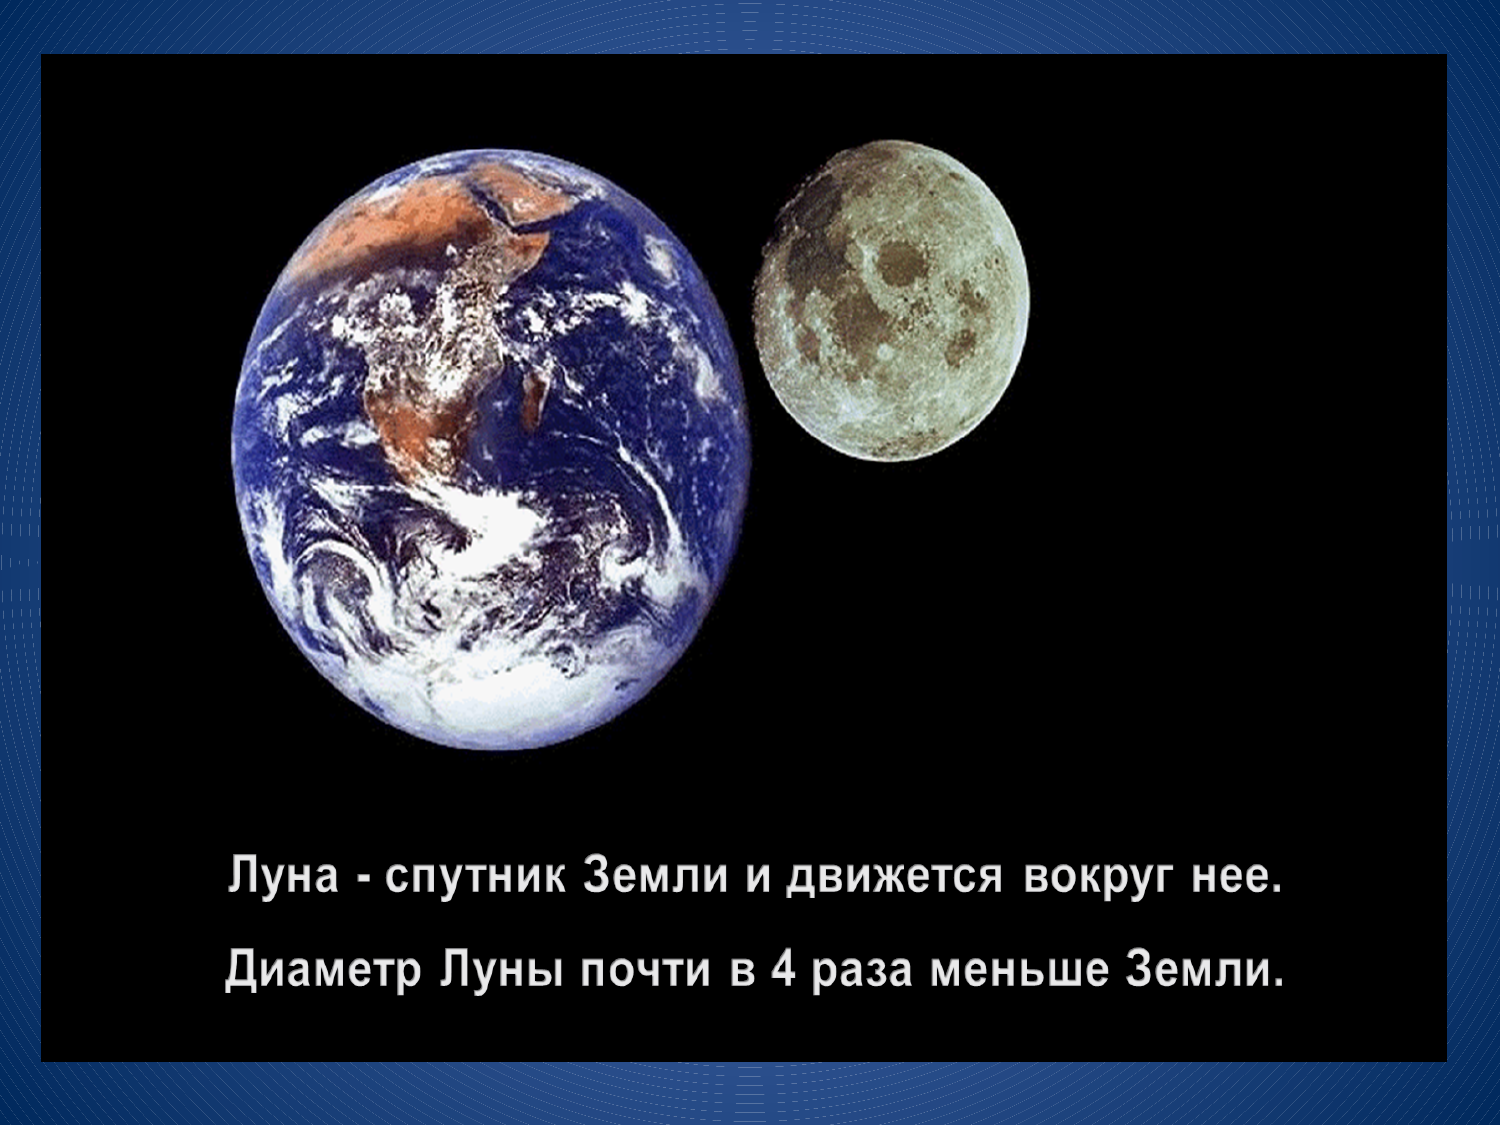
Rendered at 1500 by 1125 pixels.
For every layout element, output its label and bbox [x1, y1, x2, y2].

picture [41, 54, 1448, 1063]
